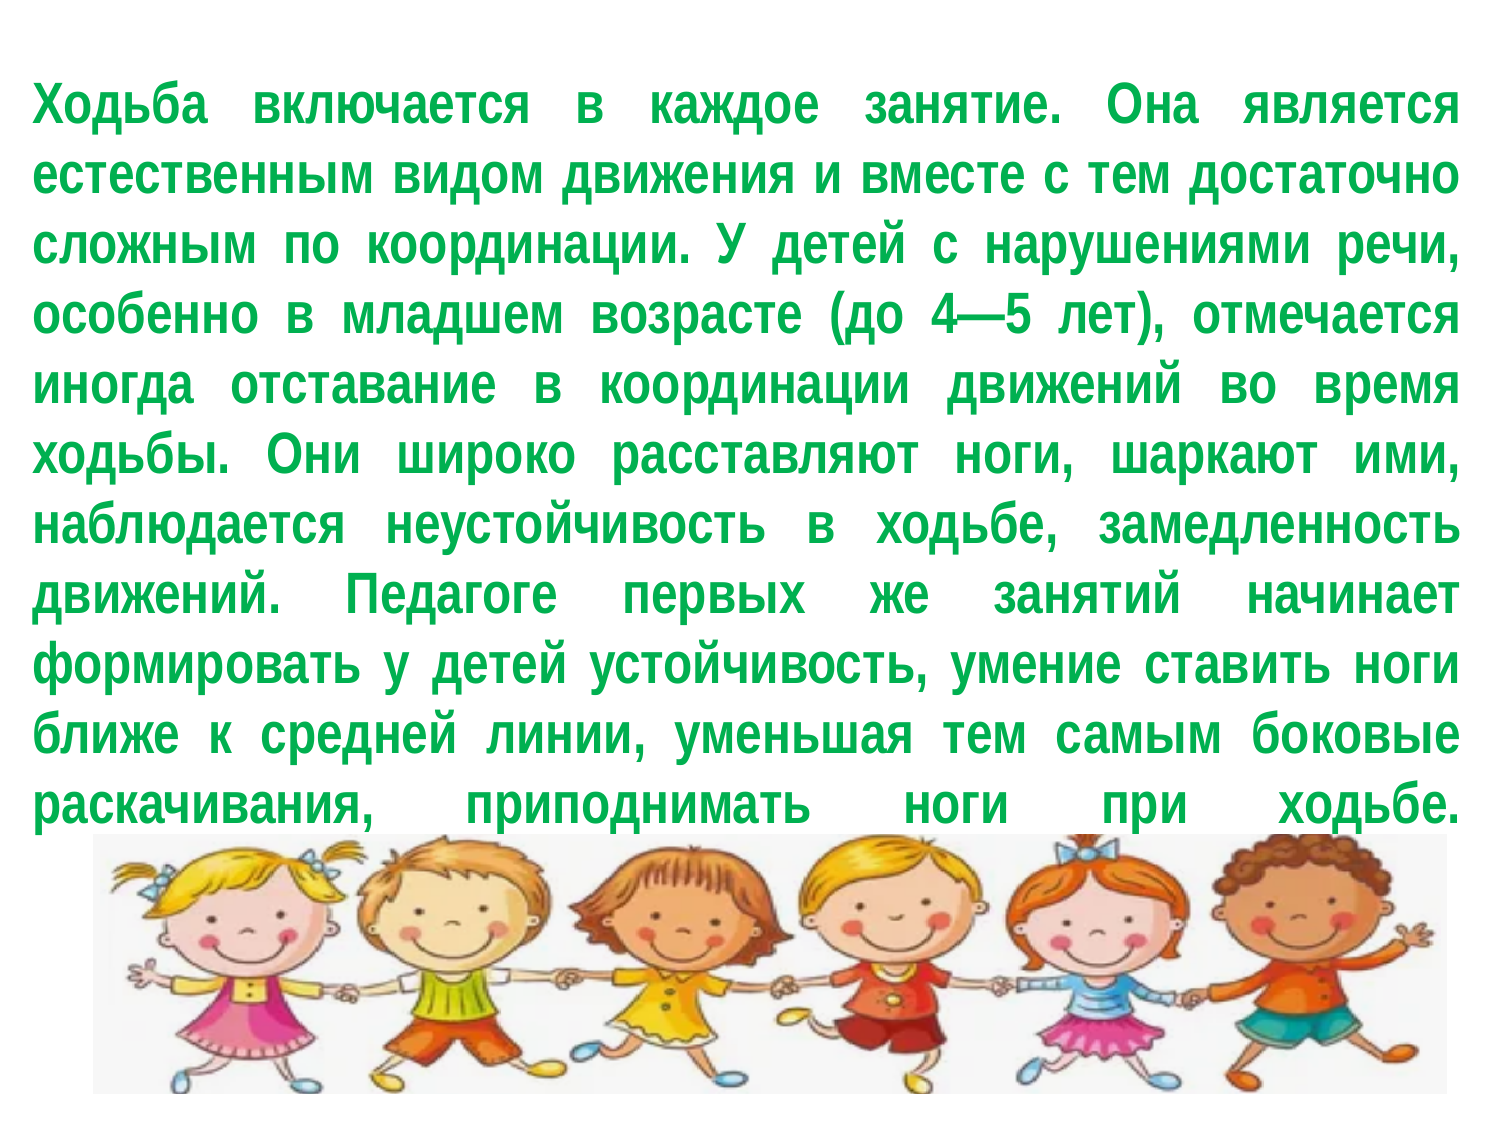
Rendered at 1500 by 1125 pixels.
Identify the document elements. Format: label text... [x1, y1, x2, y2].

title Ходьба включается в каждое занятие. Она является естественным видом движения и вместе с тем достаточно сложным по координации. У детей с нарушениями речи, особенно в младшем возрасте (до 4—5 лет), отмечается иногда отставание в координации движений во время ходьбы. Они широко расставляют ноги, шаркают ими, наблюдается неустойчивость в ходьбе, замедленность движений. Педагоге первых же занятий начинает формировать у детей устойчивость, умение ставить ноги ближе к средней линии, уменьшая тем самым боковые раскачивания, приподнимать ноги при ходьбе. [17, 30, 1477, 799]
picture [88, 833, 1448, 1095]
